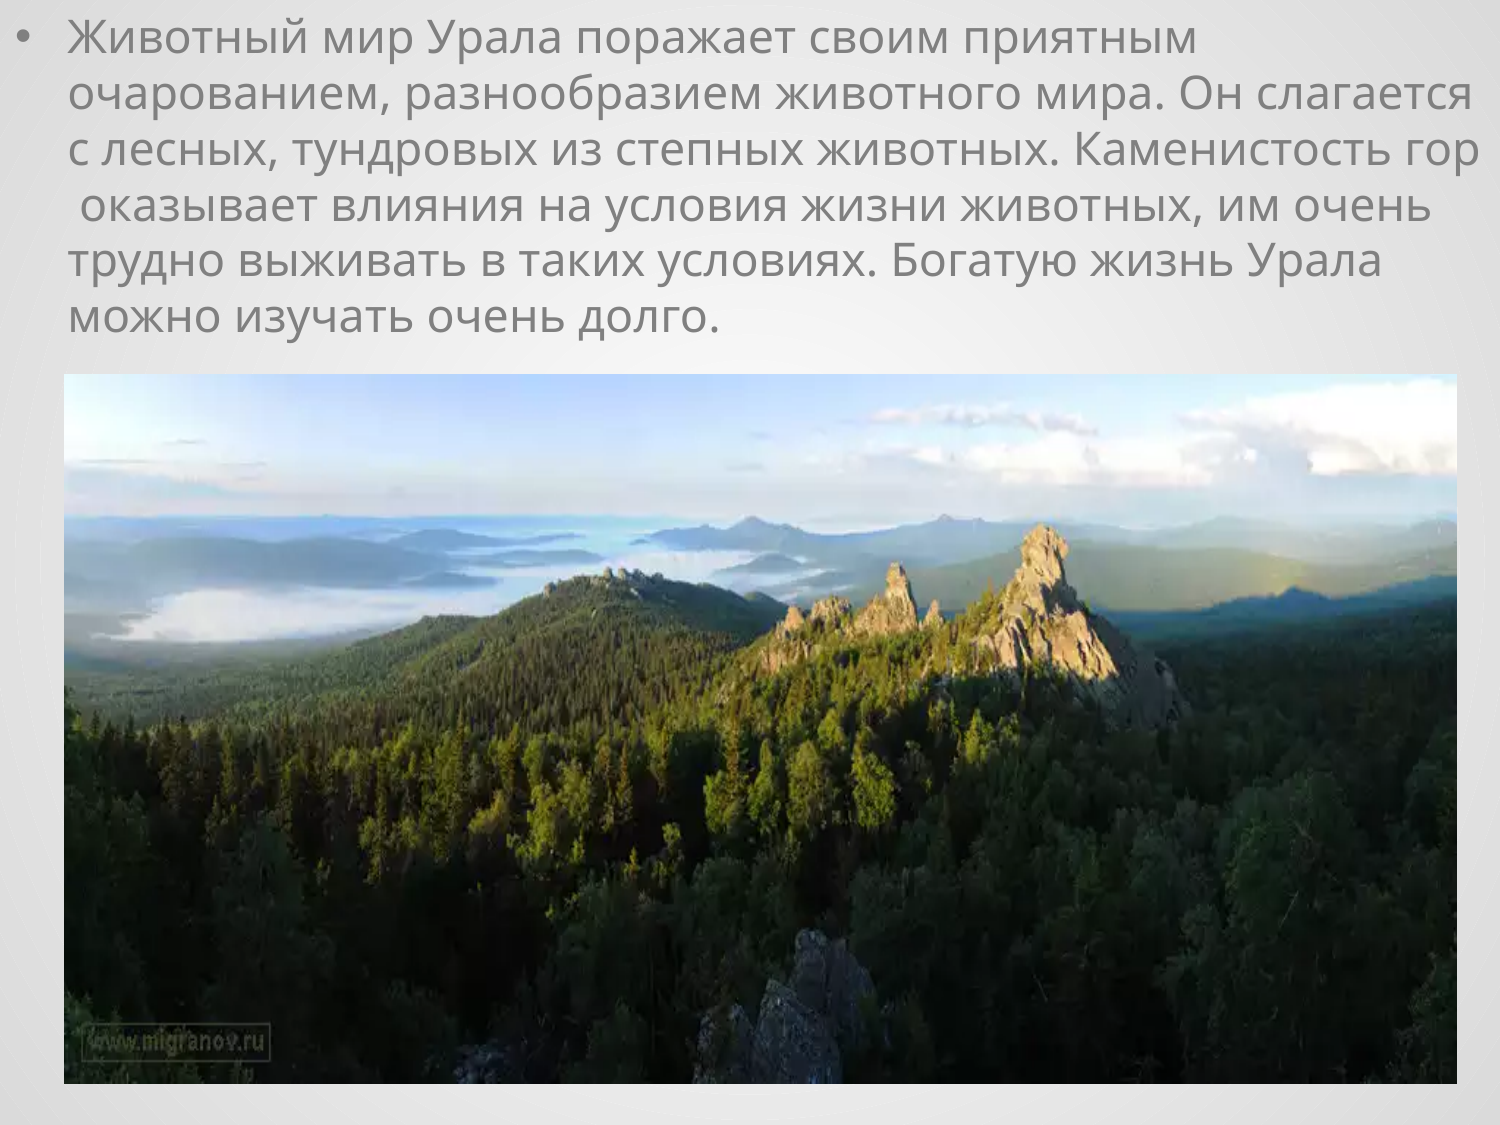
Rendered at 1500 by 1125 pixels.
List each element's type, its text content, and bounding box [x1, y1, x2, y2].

picture [64, 374, 1457, 1085]
list Животный мир Урала поражает своим приятным очарованием, разнообразием животного мира. Он слагается с лесных, тундровых из степных животных. Каменистость гор оказывает влияния на условия жизни животных, им очень трудно выживать в таких условиях. Богатую жизнь Урала можно изучать очень долго. [0, 0, 1500, 352]
